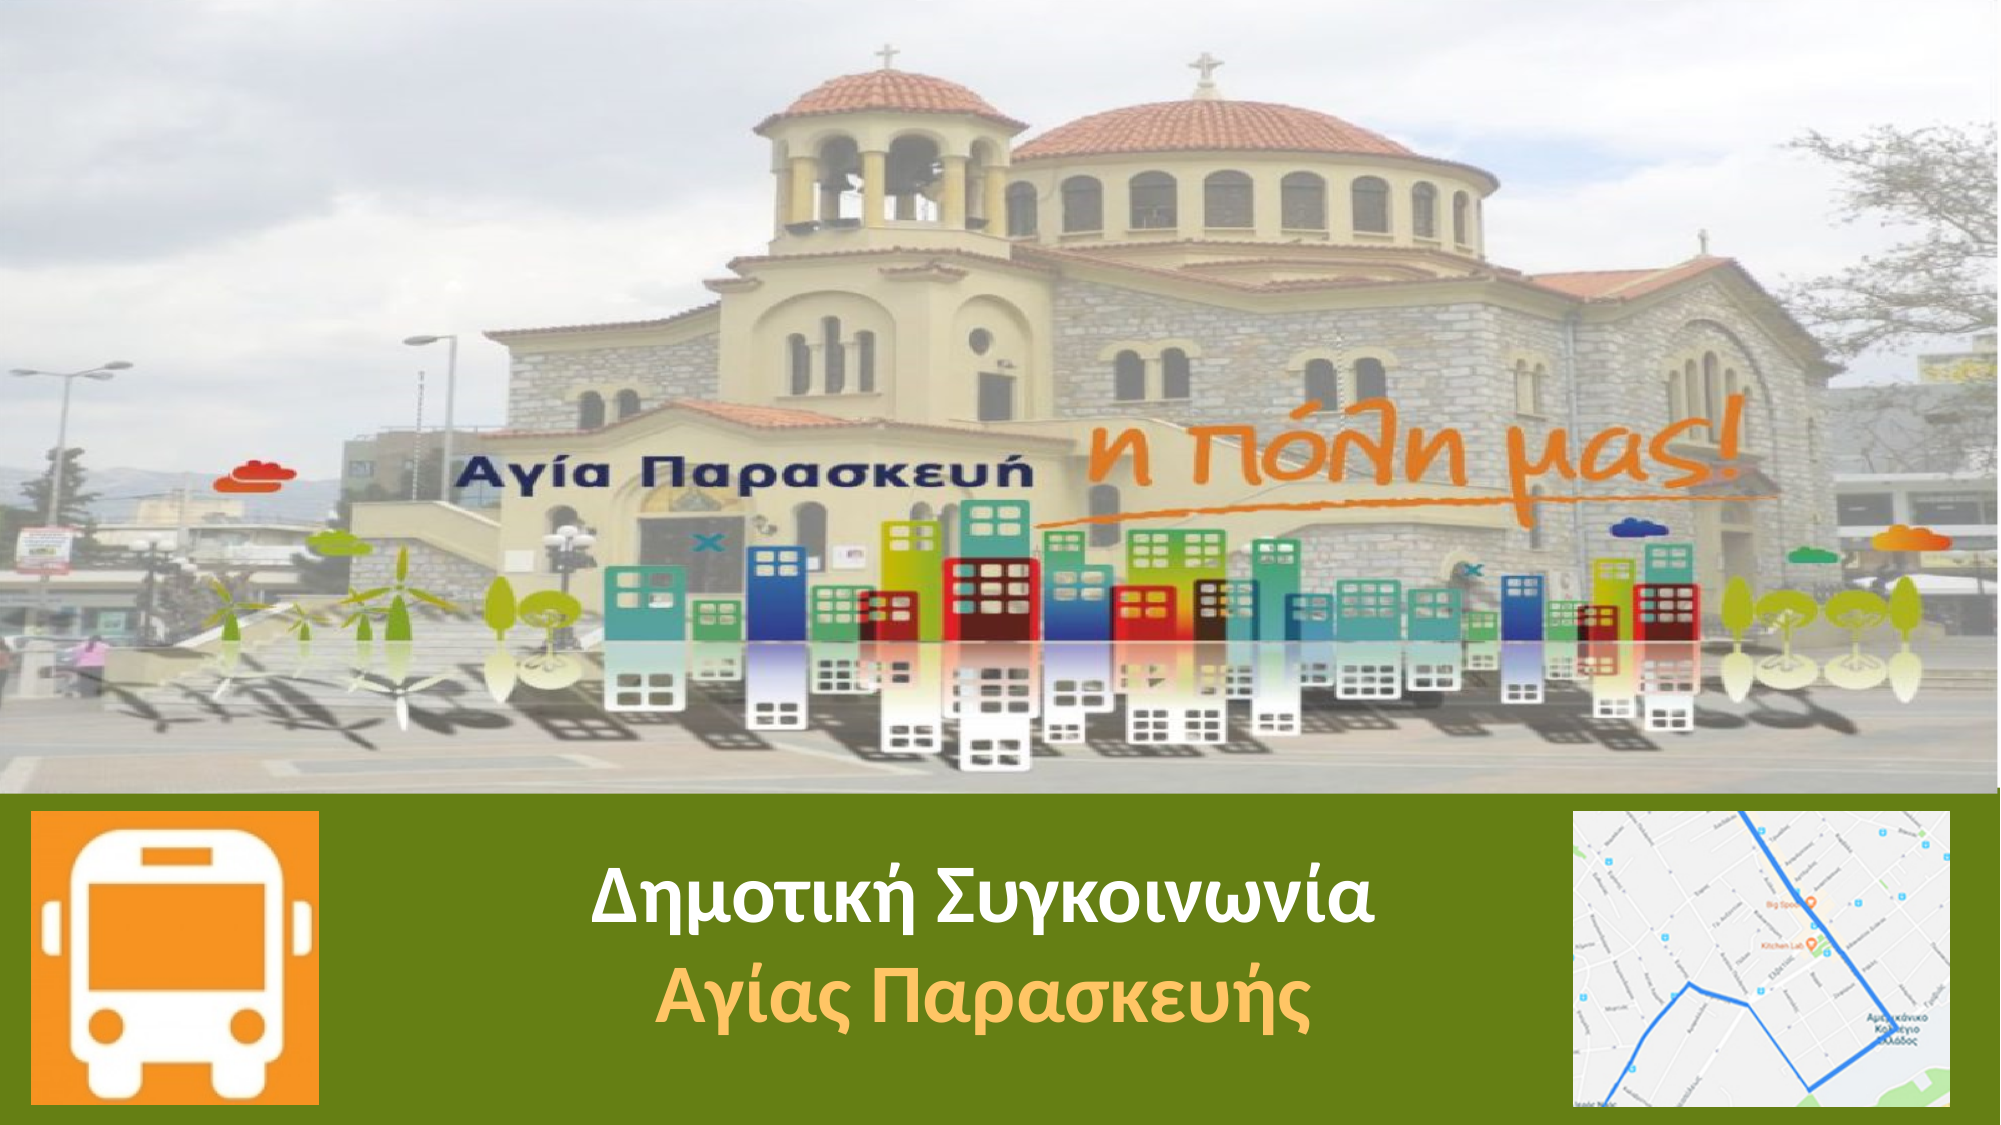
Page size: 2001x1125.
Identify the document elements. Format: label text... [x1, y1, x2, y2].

picture [1573, 811, 1950, 1107]
picture [30, 811, 319, 1105]
picture [0, 0, 2000, 794]
text_box Δημοτική Συγκοινωνία Αγίας Παρασκευής [483, 831, 1484, 1047]
